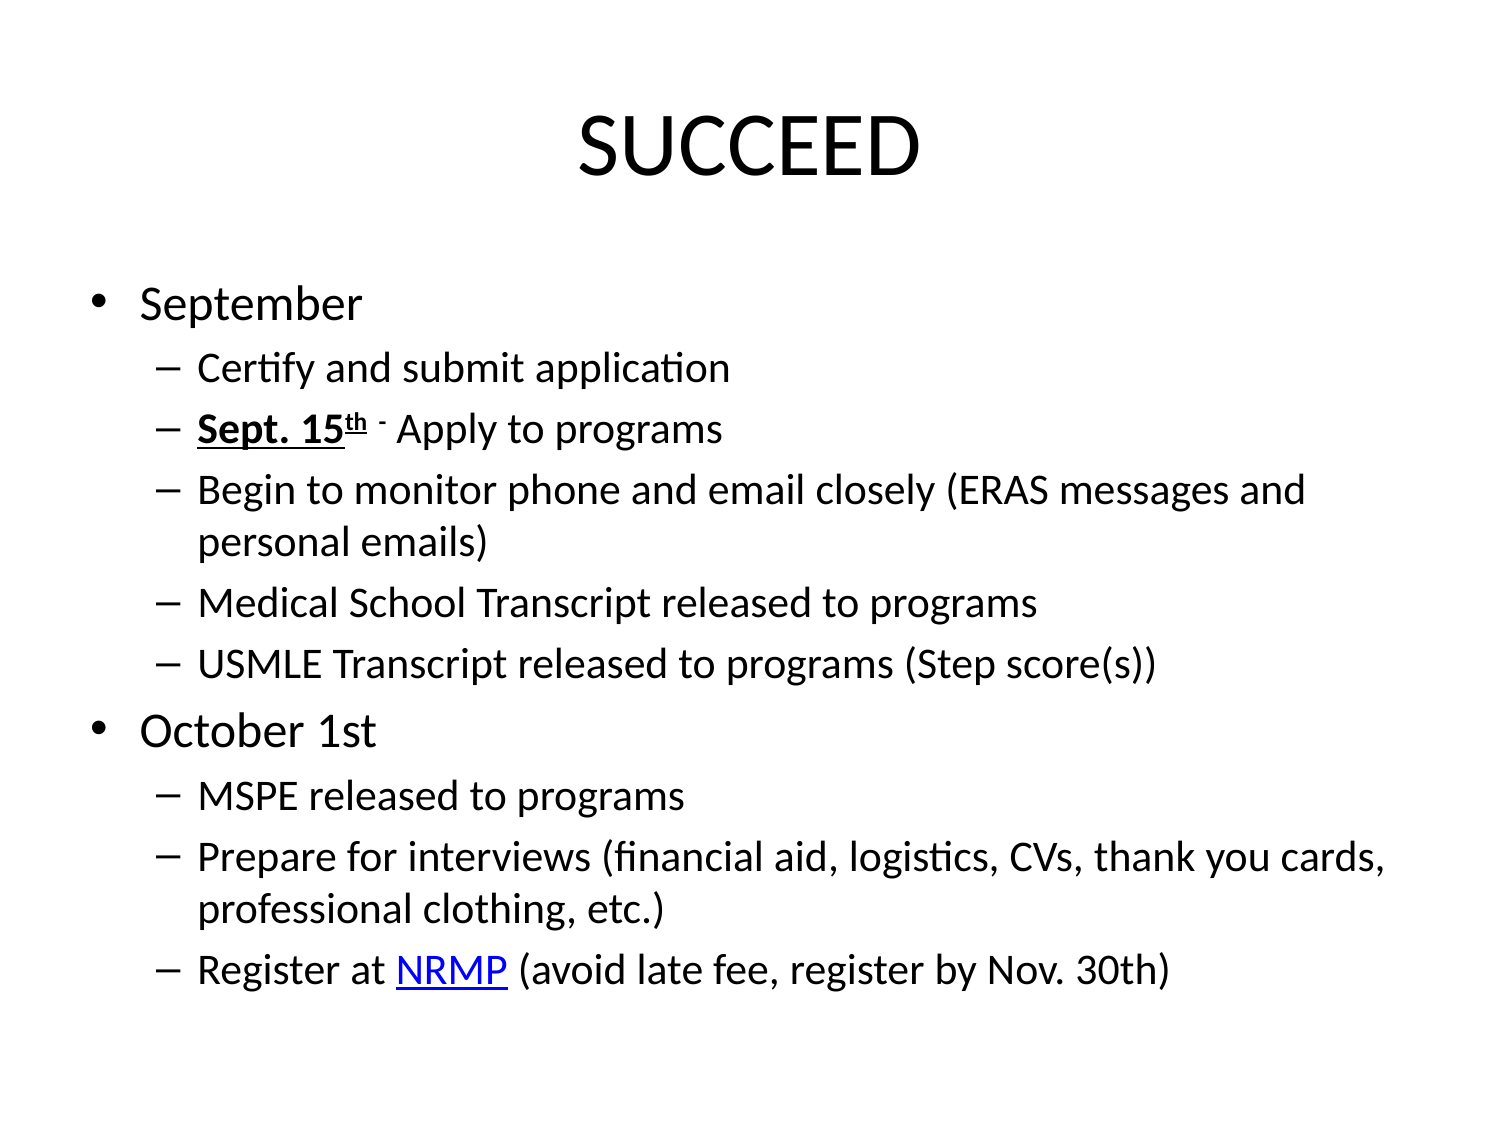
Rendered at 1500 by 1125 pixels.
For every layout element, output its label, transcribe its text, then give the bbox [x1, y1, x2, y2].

title SUCCEED [75, 45, 1425, 233]
list September Certify and submit application Sept. 15th - Apply to programs Begin to monitor phone and email closely (ERAS messages and personal emails) Medical School Transcript released to programs USMLE Transcript released to programs (Step score(s)) October 1st MSPE released to programs Prepare for interviews (financial aid, logistics, CVs, thank you cards, professional clothing, etc.) Register at NRMP (avoid late fee, register by Nov. 30th) [75, 262, 1425, 1005]
